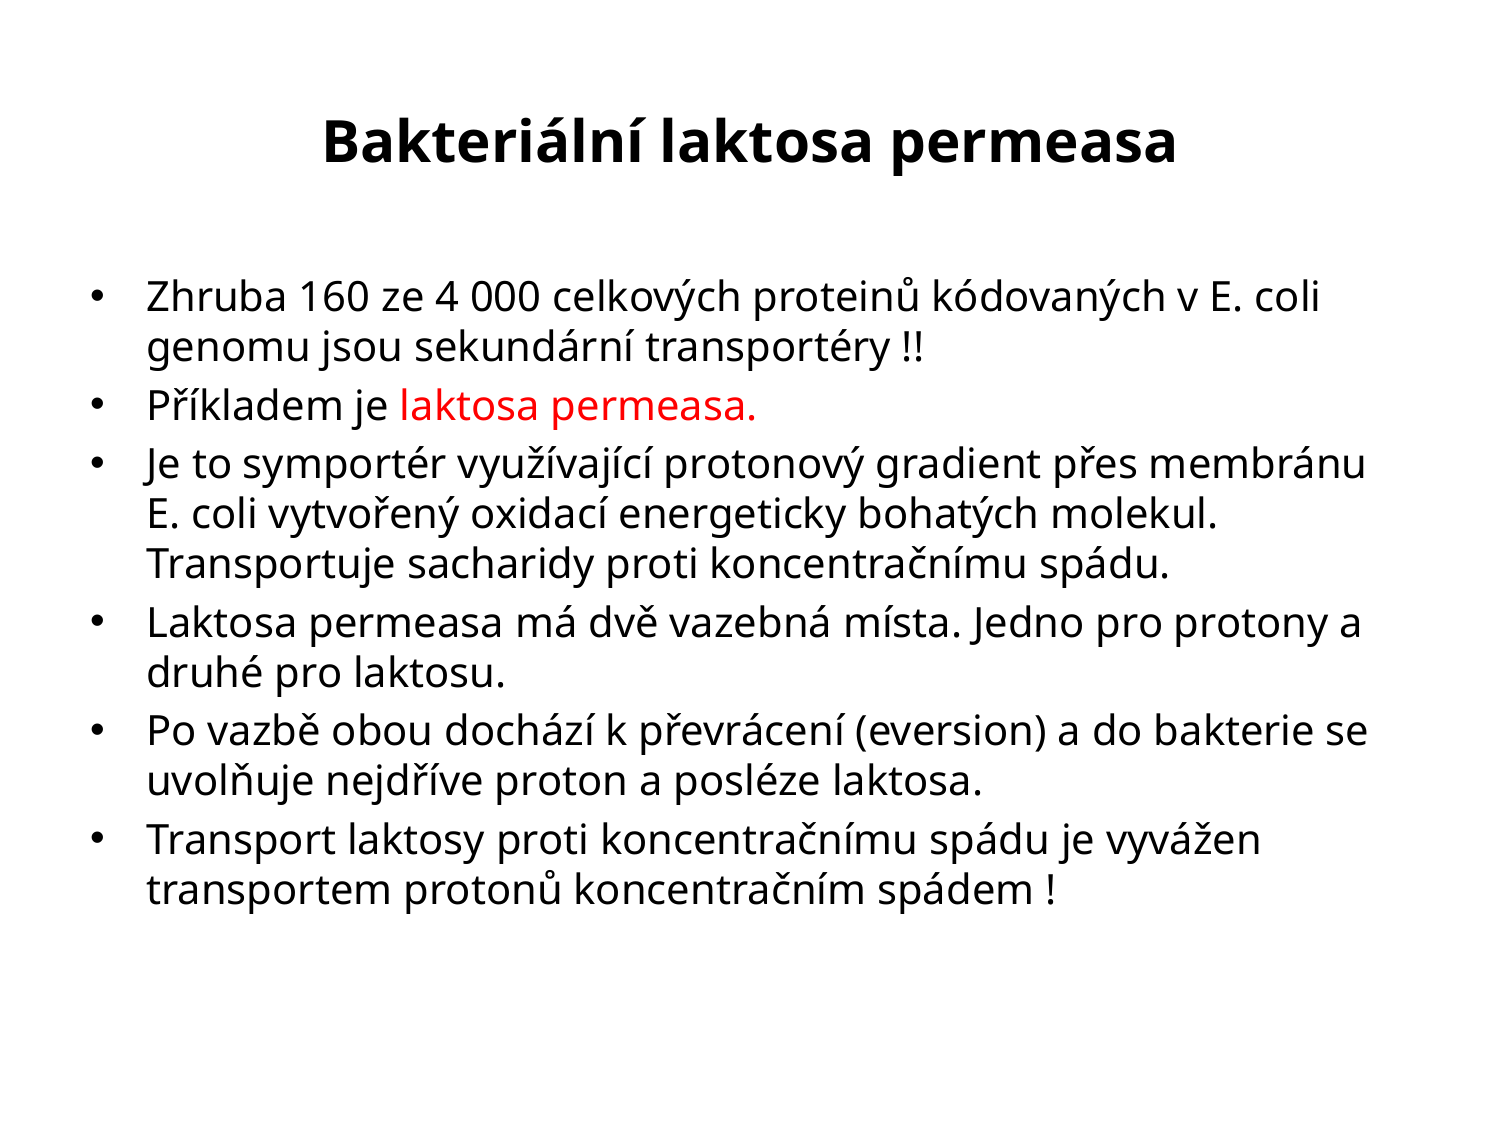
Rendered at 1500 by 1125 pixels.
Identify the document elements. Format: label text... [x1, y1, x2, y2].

list Zhruba 160 ze 4 000 celkových proteinů kódovaných v E. coli genomu jsou sekundární transportéry !! Příkladem je laktosa permeasa. Je to symportér využívající protonový gradient přes membránu E. coli vytvořený oxidací energeticky bohatých molekul. Transportuje sacharidy proti koncentračnímu spádu. Laktosa permeasa má dvě vazebná místa. Jedno pro protony a druhé pro laktosu. Po vazbě obou dochází k převrácení (eversion) a do bakterie se uvolňuje nejdříve proton a posléze laktosa. Transport laktosy proti koncentračnímu spádu je vyvážen transportem protonů koncentračním spádem ! [75, 262, 1425, 1005]
title Bakteriální laktosa permeasa [75, 45, 1425, 233]
